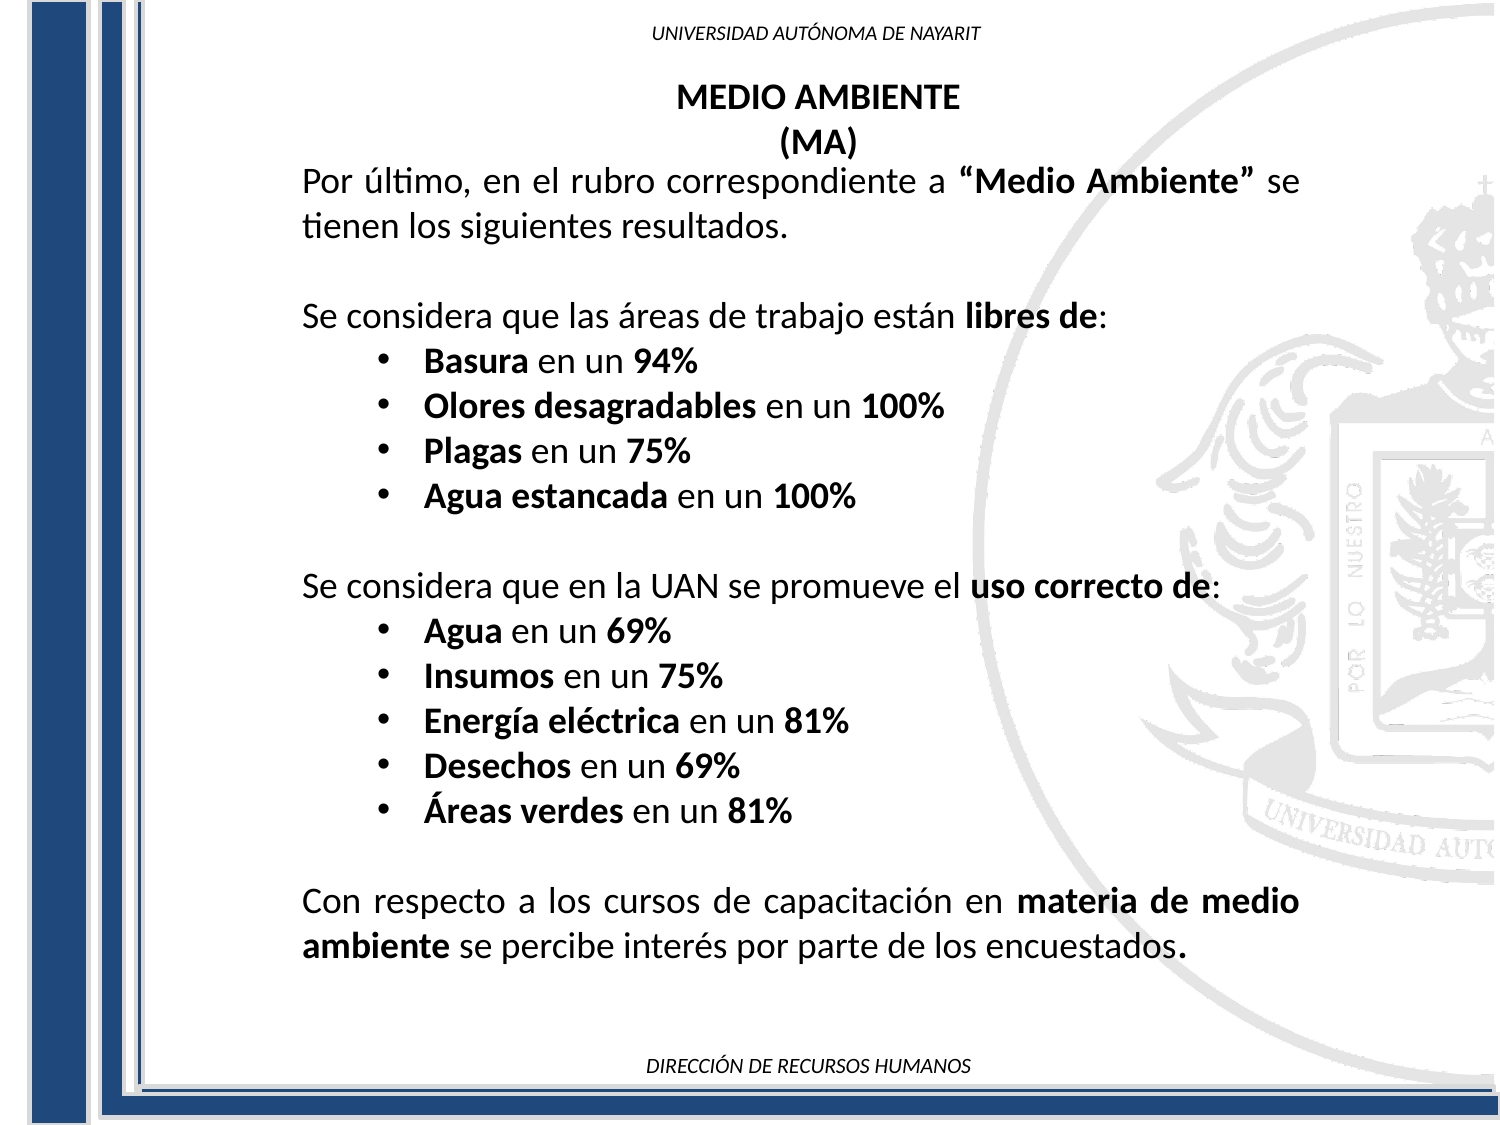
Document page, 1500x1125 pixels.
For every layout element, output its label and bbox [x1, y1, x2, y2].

text_box [29, 0, 1500, 1125]
